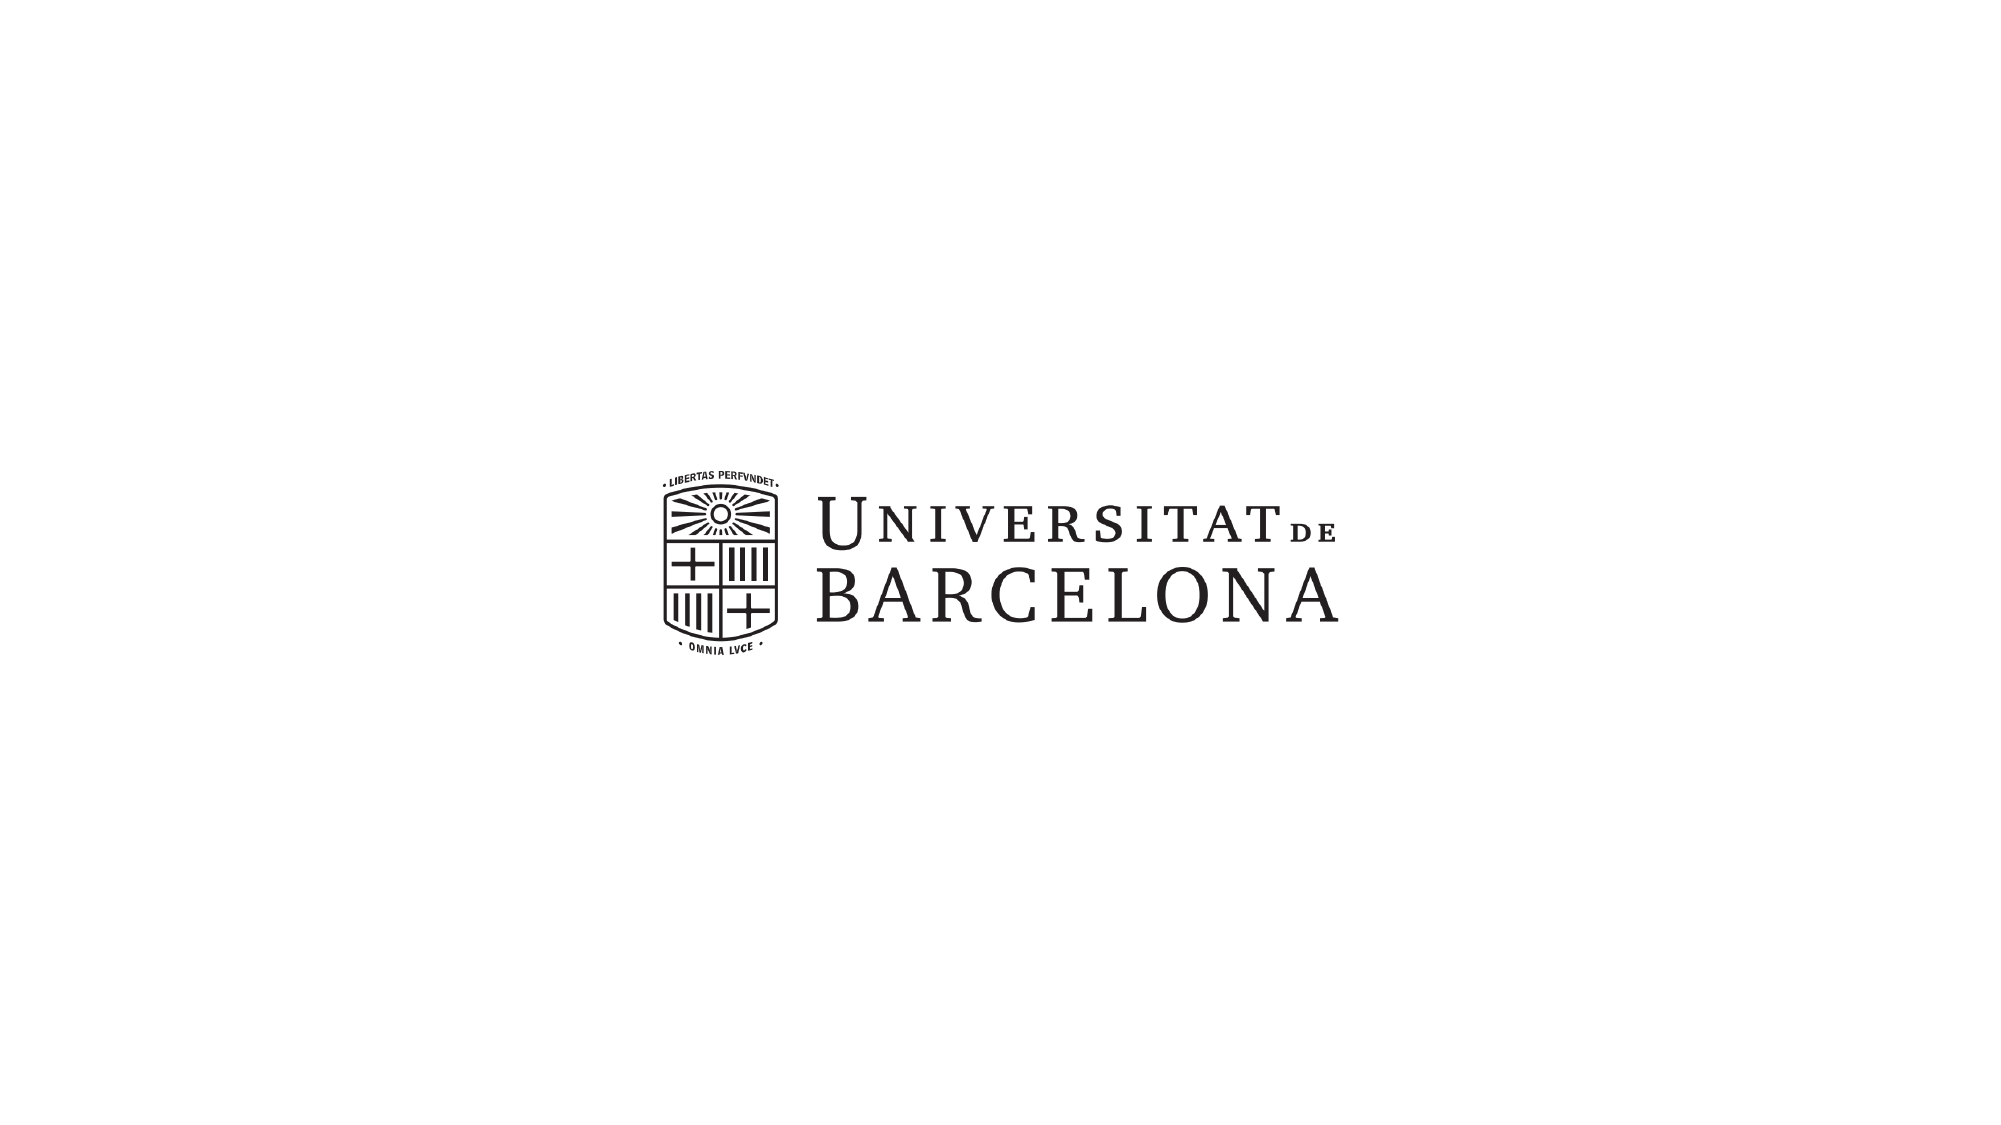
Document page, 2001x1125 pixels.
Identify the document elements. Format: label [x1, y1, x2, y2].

picture [643, 454, 1357, 671]
